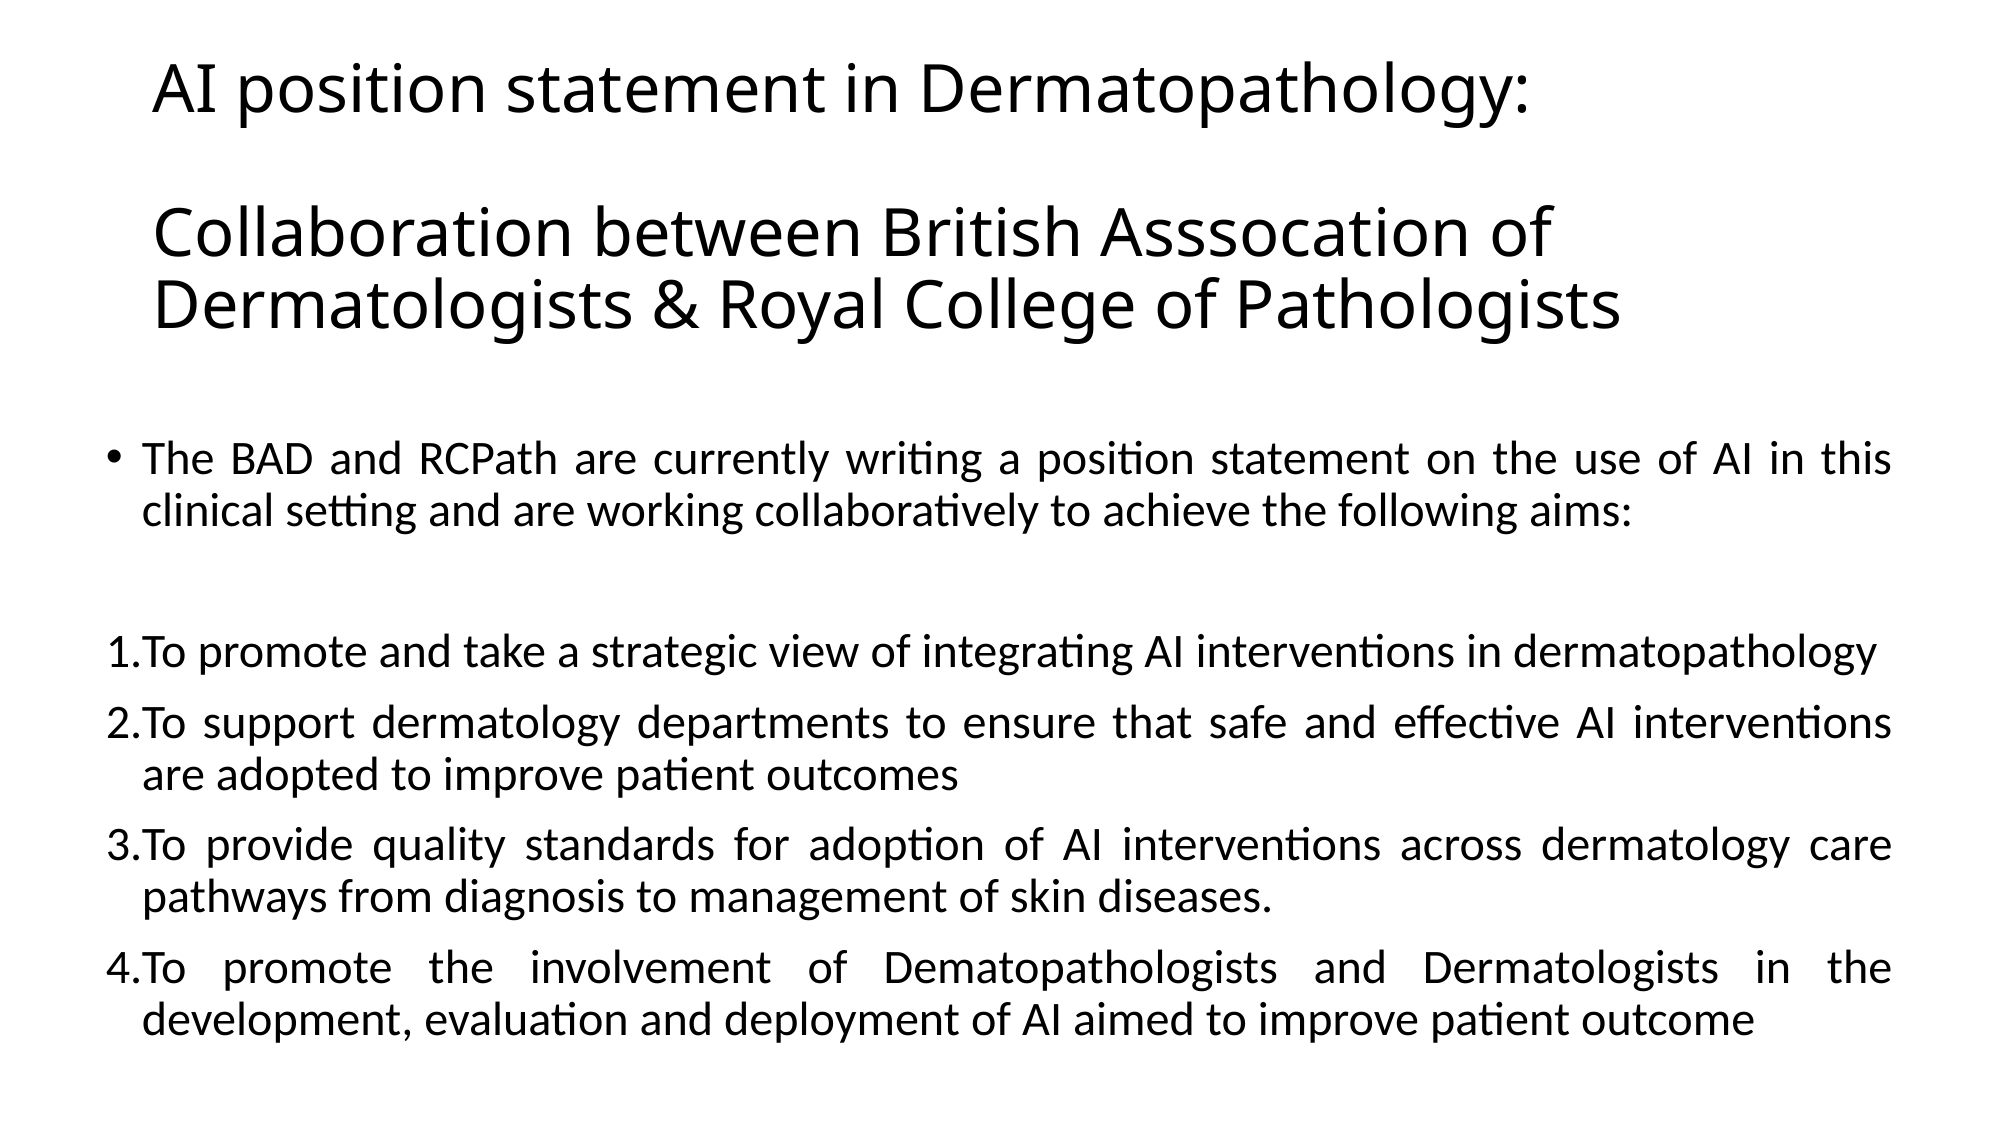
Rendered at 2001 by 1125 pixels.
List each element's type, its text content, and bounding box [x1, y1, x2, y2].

title AI position statement in Dermatopathology: Collaboration between British Asssocation of Dermatologists & Royal College of Pathologists [137, 90, 1863, 308]
list The BAD and RCPath are currently writing a position statement on the use of AI in this clinical setting and are working collaboratively to achieve the following aims: To promote and take a strategic view of integrating AI interventions in dermatopathology To support dermatology departments to ensure that safe and effective AI interventions are adopted to improve patient outcomes To provide quality standards for adoption of AI interventions across dermatology care pathways from diagnosis to management of skin diseases. To promote the involvement of Dematopathologists and Dermatologists in the development, evaluation and deployment of AI aimed to improve patient outcome [90, 344, 1910, 1083]
